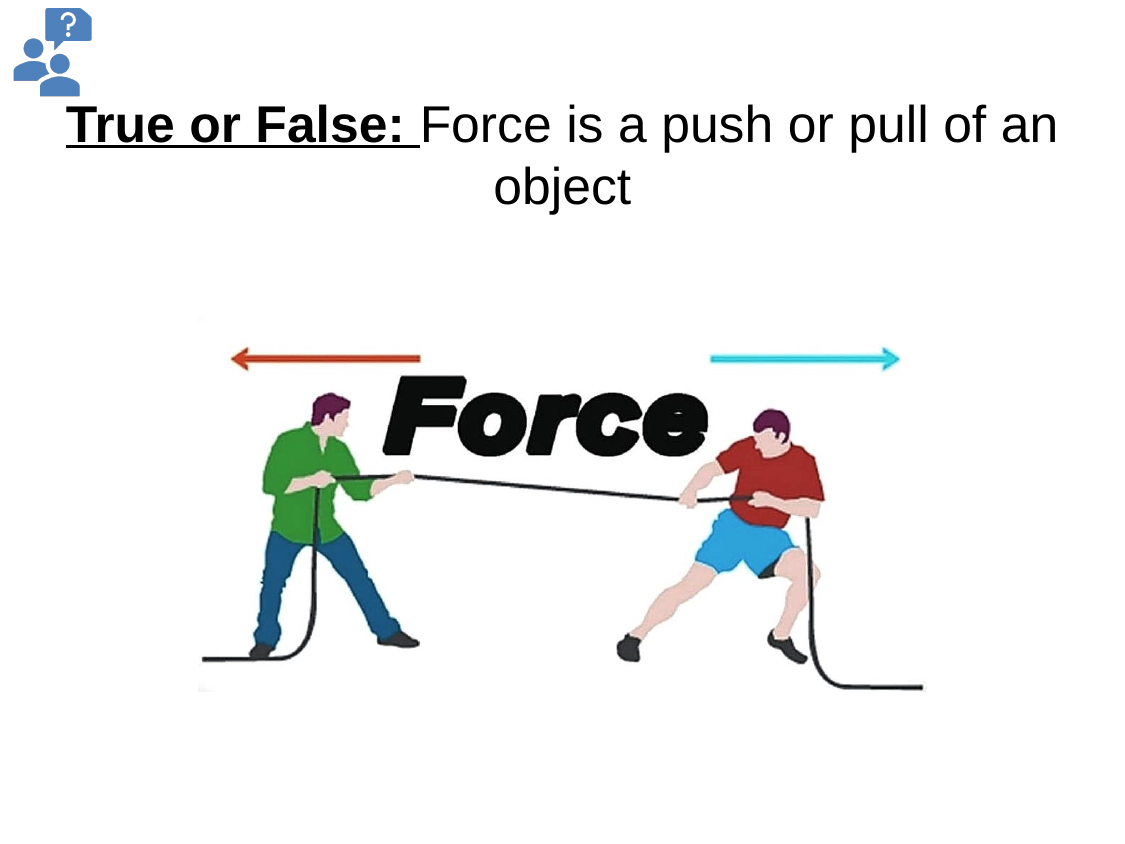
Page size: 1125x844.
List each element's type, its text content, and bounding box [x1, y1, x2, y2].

title True or False: Force is a push or pull of an object [42, 84, 1083, 221]
picture [197, 316, 928, 692]
text_box [0, 0, 105, 105]
